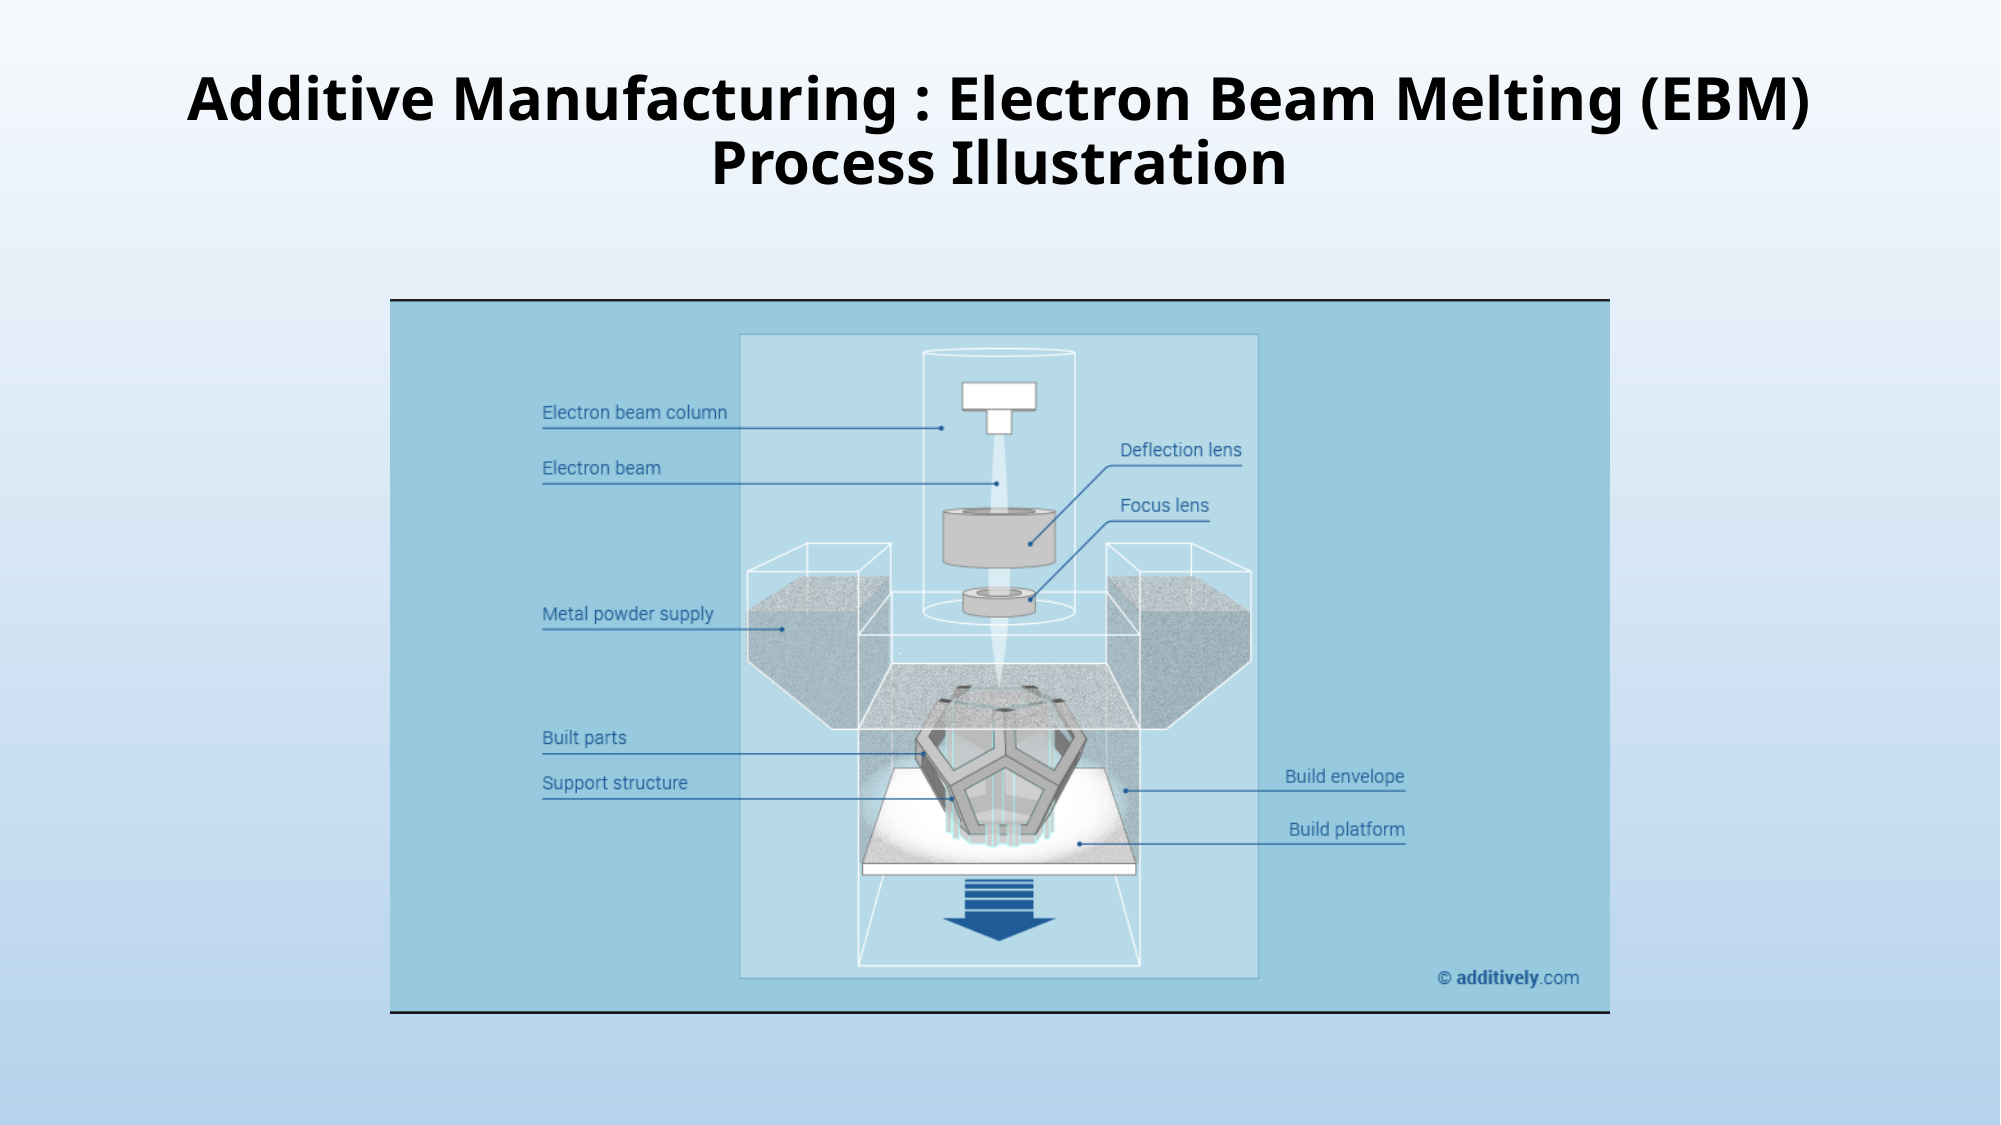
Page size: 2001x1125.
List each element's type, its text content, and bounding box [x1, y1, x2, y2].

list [390, 299, 1610, 1014]
title Additive Manufacturing : Electron Beam Melting (EBM) Process Illustration [137, 59, 1863, 278]
